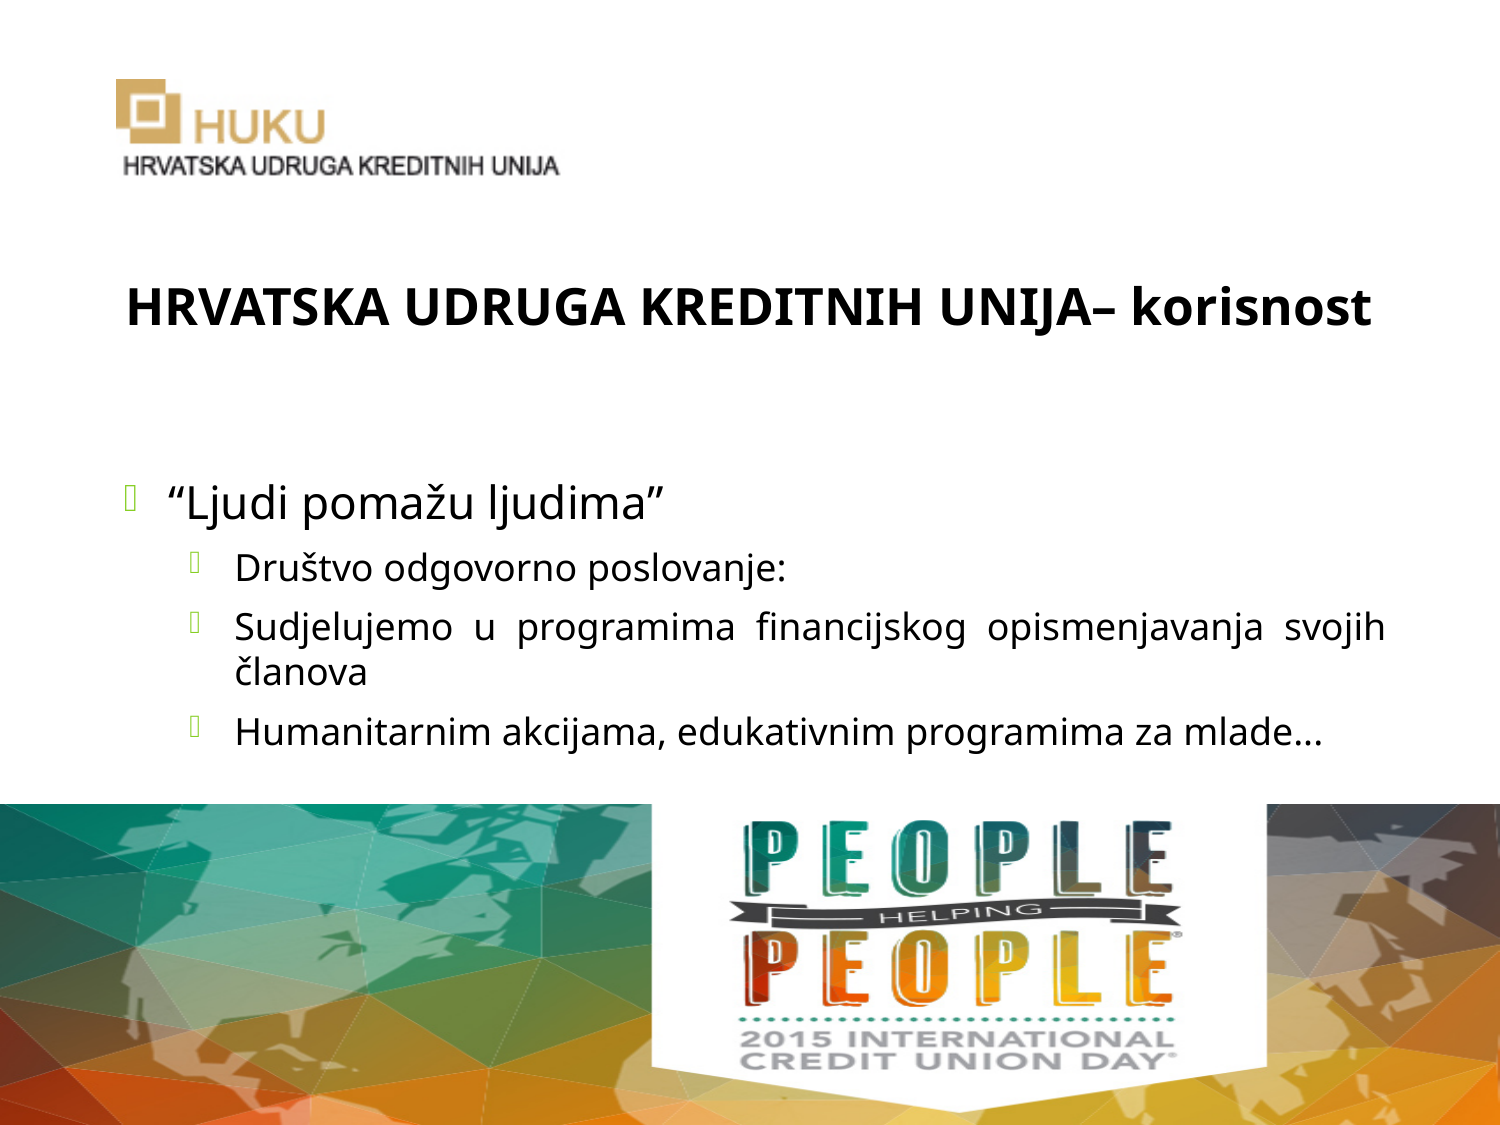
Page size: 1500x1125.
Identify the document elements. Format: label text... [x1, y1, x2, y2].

picture [116, 78, 569, 184]
title HRVATSKA UDRUGA KREDITNIH UNIJA– korisnost [112, 45, 1388, 363]
list “Ljudi pomažu ljudima” Društvo odgovorno poslovanje: Sudjelujemo u programima financijskog opismenjavanja svojih članova Humanitarnim akcijama, edukativnim programima za mlade... [112, 466, 1388, 803]
picture [0, 803, 1500, 1125]
